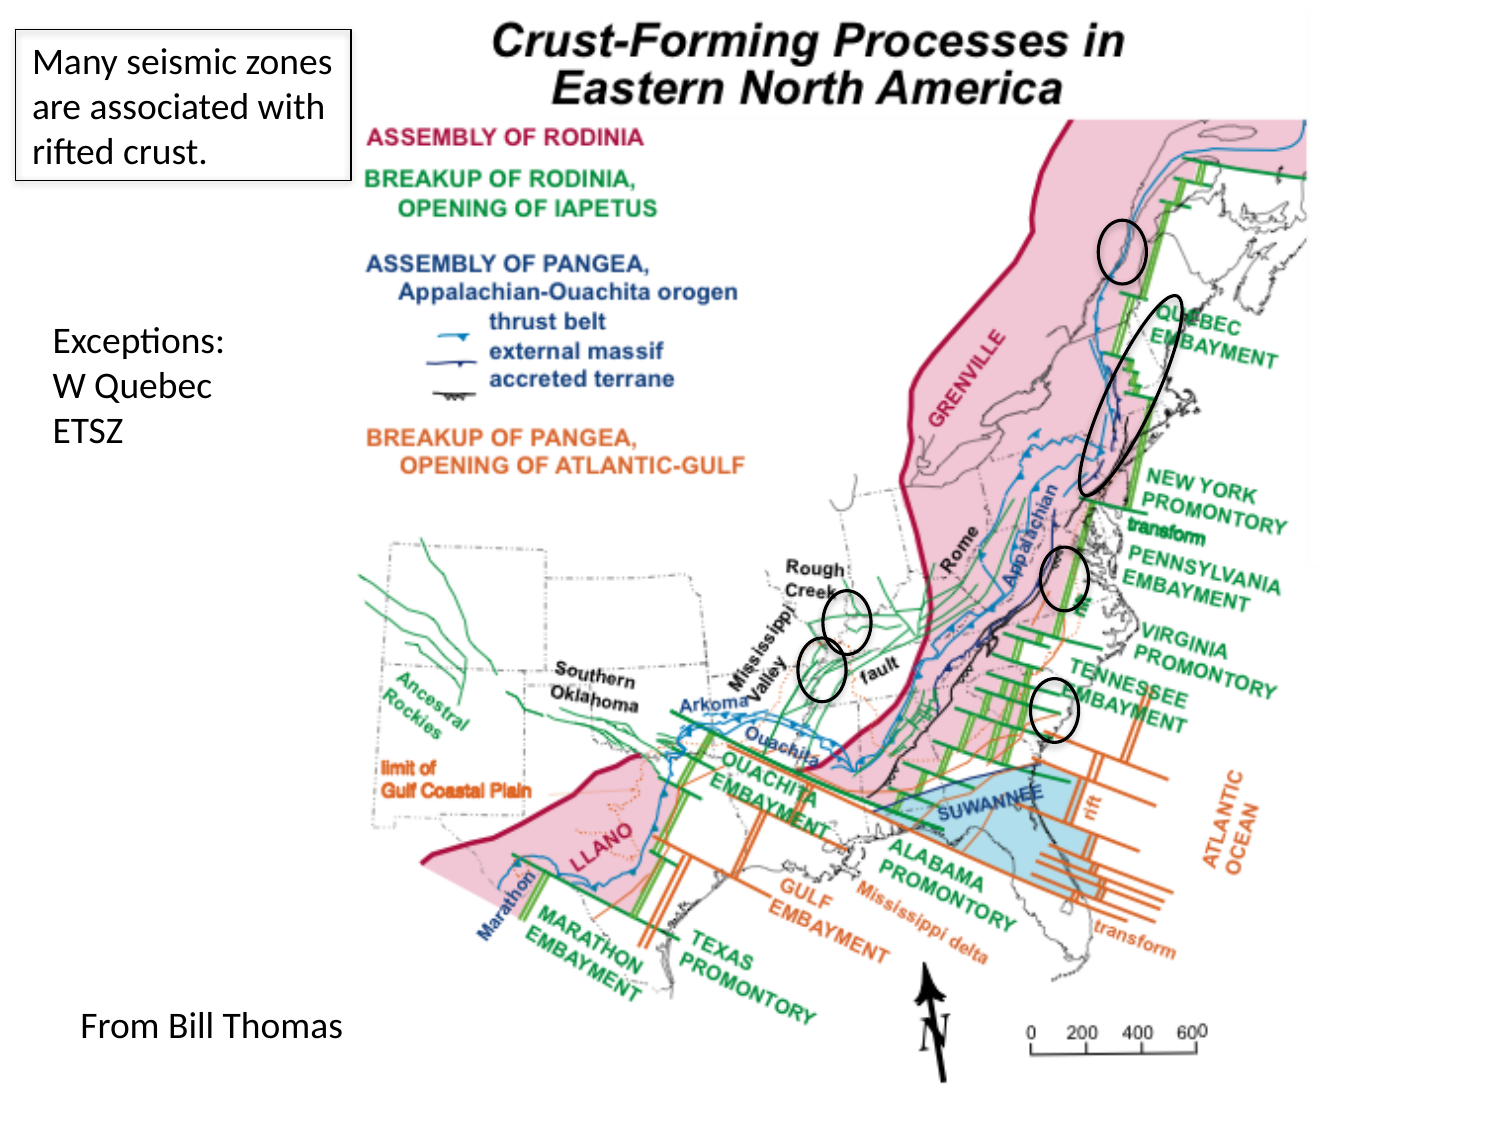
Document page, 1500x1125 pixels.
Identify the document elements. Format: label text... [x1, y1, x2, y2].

text_box Exceptions: W Quebec ETSZ [37, 308, 241, 458]
text_box From Bill Thomas [65, 993, 345, 1054]
text_box [15, 29, 345, 181]
picture [350, 10, 1323, 1113]
